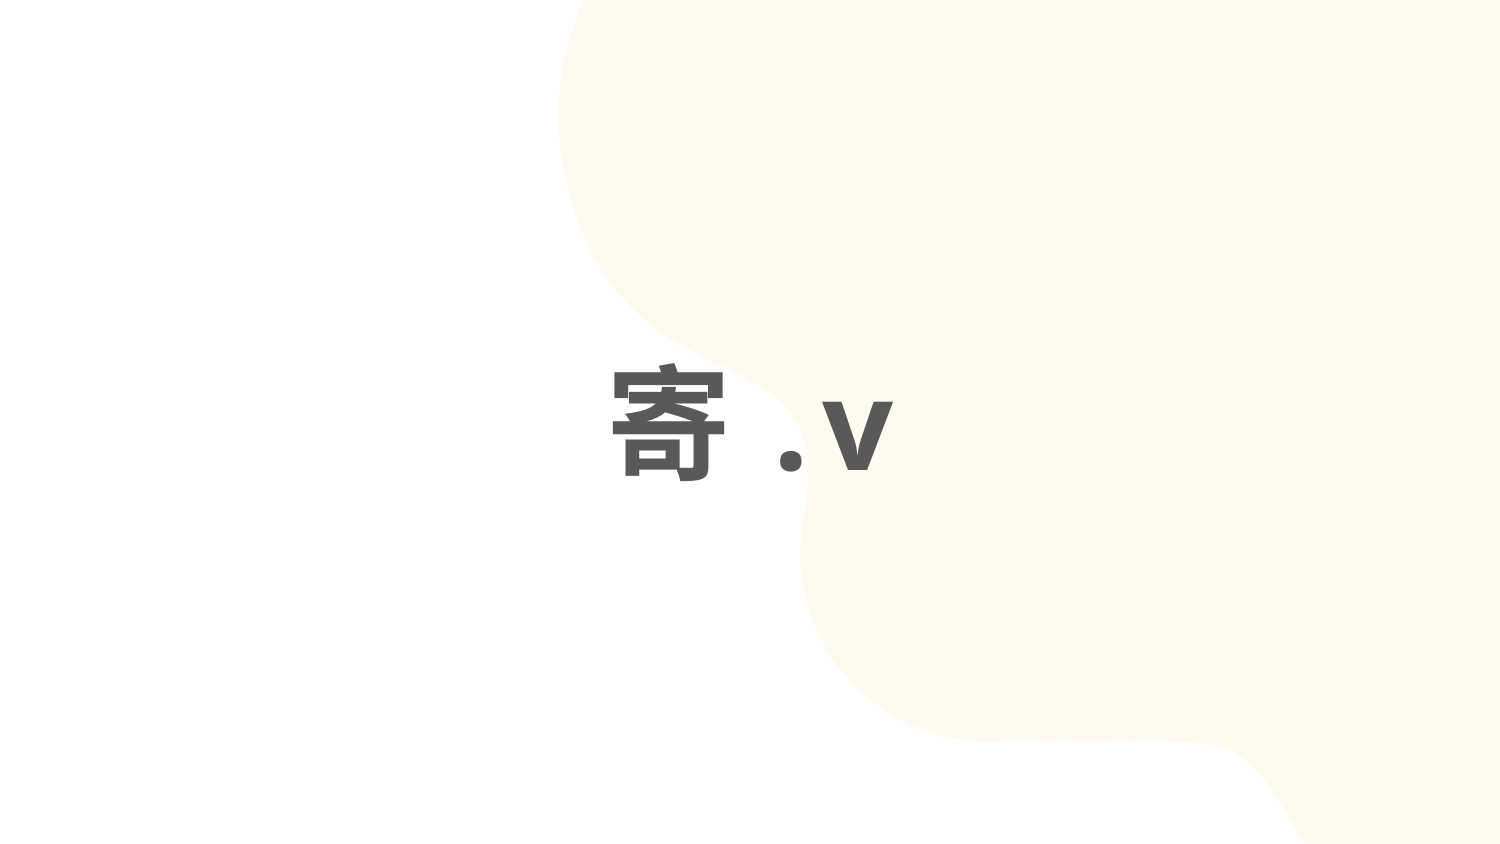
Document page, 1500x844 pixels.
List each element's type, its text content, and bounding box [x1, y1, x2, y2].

text_box 寄.v [591, 338, 909, 504]
